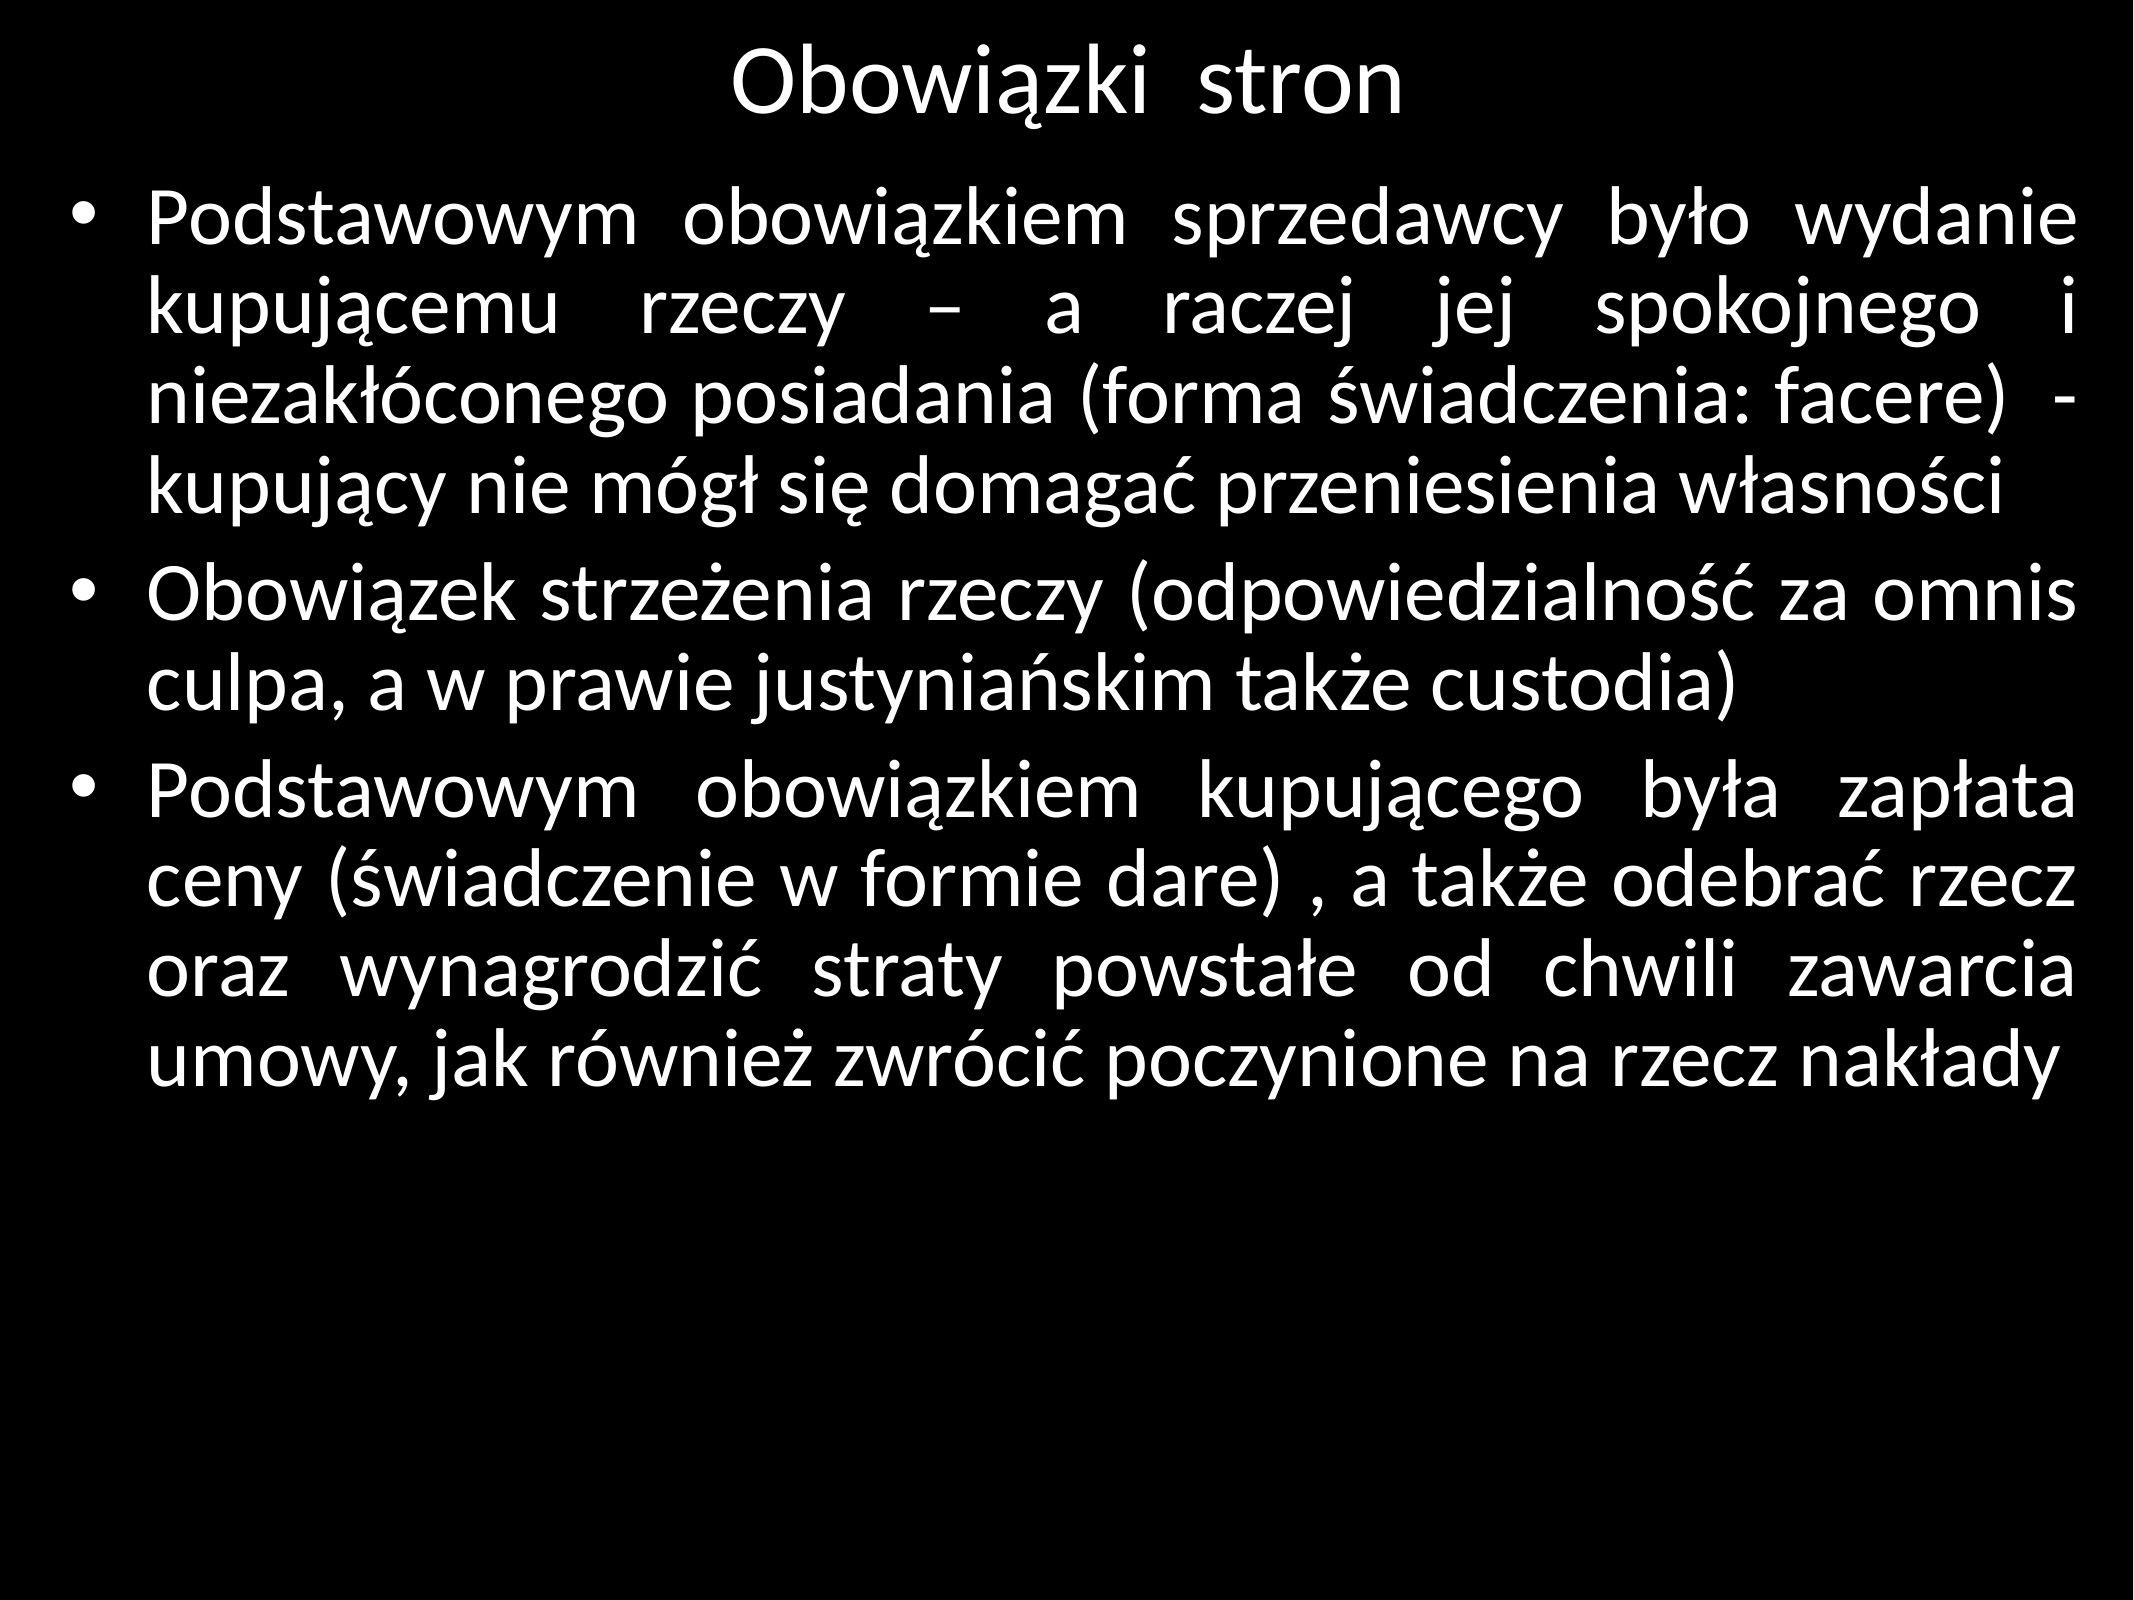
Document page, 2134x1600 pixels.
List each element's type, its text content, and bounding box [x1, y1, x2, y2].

title Obowiązki stron [108, 0, 2030, 149]
list Podstawowym obowiązkiem sprzedawcy było wydanie kupującemu rzeczy – a raczej jej spokojnego i niezakłóconego posiadania (forma świadczenia: facere) - kupujący nie mógł się domagać przeniesienia własności Obowiązek strzeżenia rzeczy (odpowiedzialność za omnis culpa, a w prawie justyniańskim także custodia) Podstawowym obowiązkiem kupującego była zapłata ceny (świadczenie w formie dare) , a także odebrać rzecz oraz wynagrodzić straty powstałe od chwili zawarcia umowy, jak również zwrócić poczynione na rzecz nakłady [57, 160, 2092, 1557]
